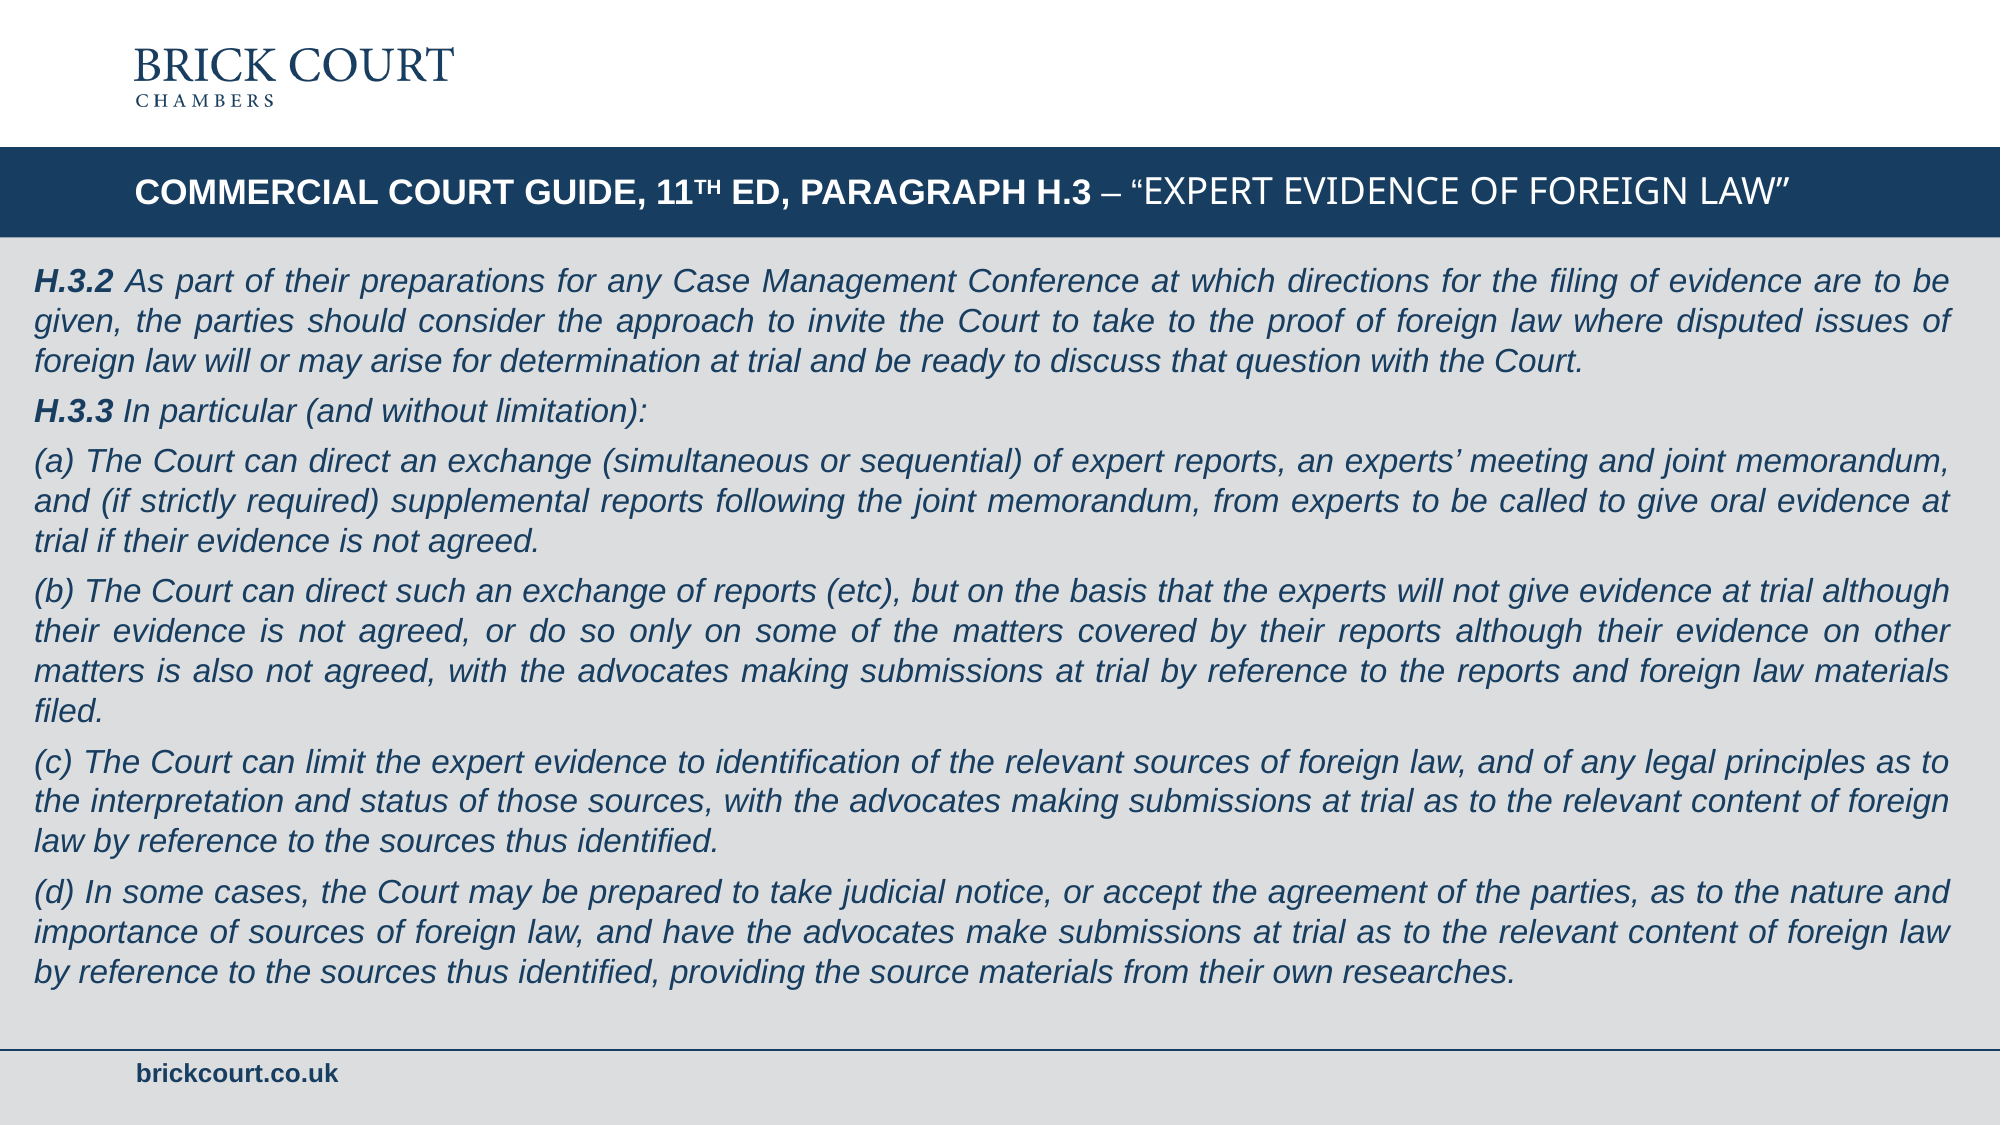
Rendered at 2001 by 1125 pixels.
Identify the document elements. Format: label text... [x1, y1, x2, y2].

list H.3.2 As part of their preparations for any Case Management Conference at which directions for the filing of evidence are to be given, the parties should consider the approach to invite the Court to take to the proof of foreign law where disputed issues of foreign law will or may arise for determination at trial and be ready to discuss that question with the Court. H.3.3 In particular (and without limitation): (a) The Court can direct an exchange (simultaneous or sequential) of expert reports, an experts’ meeting and joint memorandum, and (if strictly required) supplemental reports following the joint memorandum, from experts to be called to give oral evidence at trial if their evidence is not agreed. (b) The Court can direct such an exchange of reports (etc), but on the basis that the experts will not give evidence at trial although their evidence is not agreed, or do so only on some of the matters covered by their reports although their evidence on other matters is also not agreed, with the advocates making submissions at trial by reference to the reports and foreign law materials filed. (c) The Court can limit the expert evidence to identification of the relevant sources of foreign law, and of any legal principles as to the interpretation and status of those sources, with the advocates making submissions at trial as to the relevant content of foreign law by reference to the sources thus identified. (d) In some cases, the Court may be prepared to take judicial notice, or accept the agreement of the parties, as to the nature and importance of sources of foreign law, and have the advocates make submissions at trial as to the relevant content of foreign law by reference to the sources thus identified, providing the source materials from their own researches. [34, 259, 1969, 1032]
title Commercial Court Guide, 11th ED, Paragraph H.3 – “Expert evidence of foreign law” [134, 152, 1866, 233]
picture [134, 47, 454, 107]
